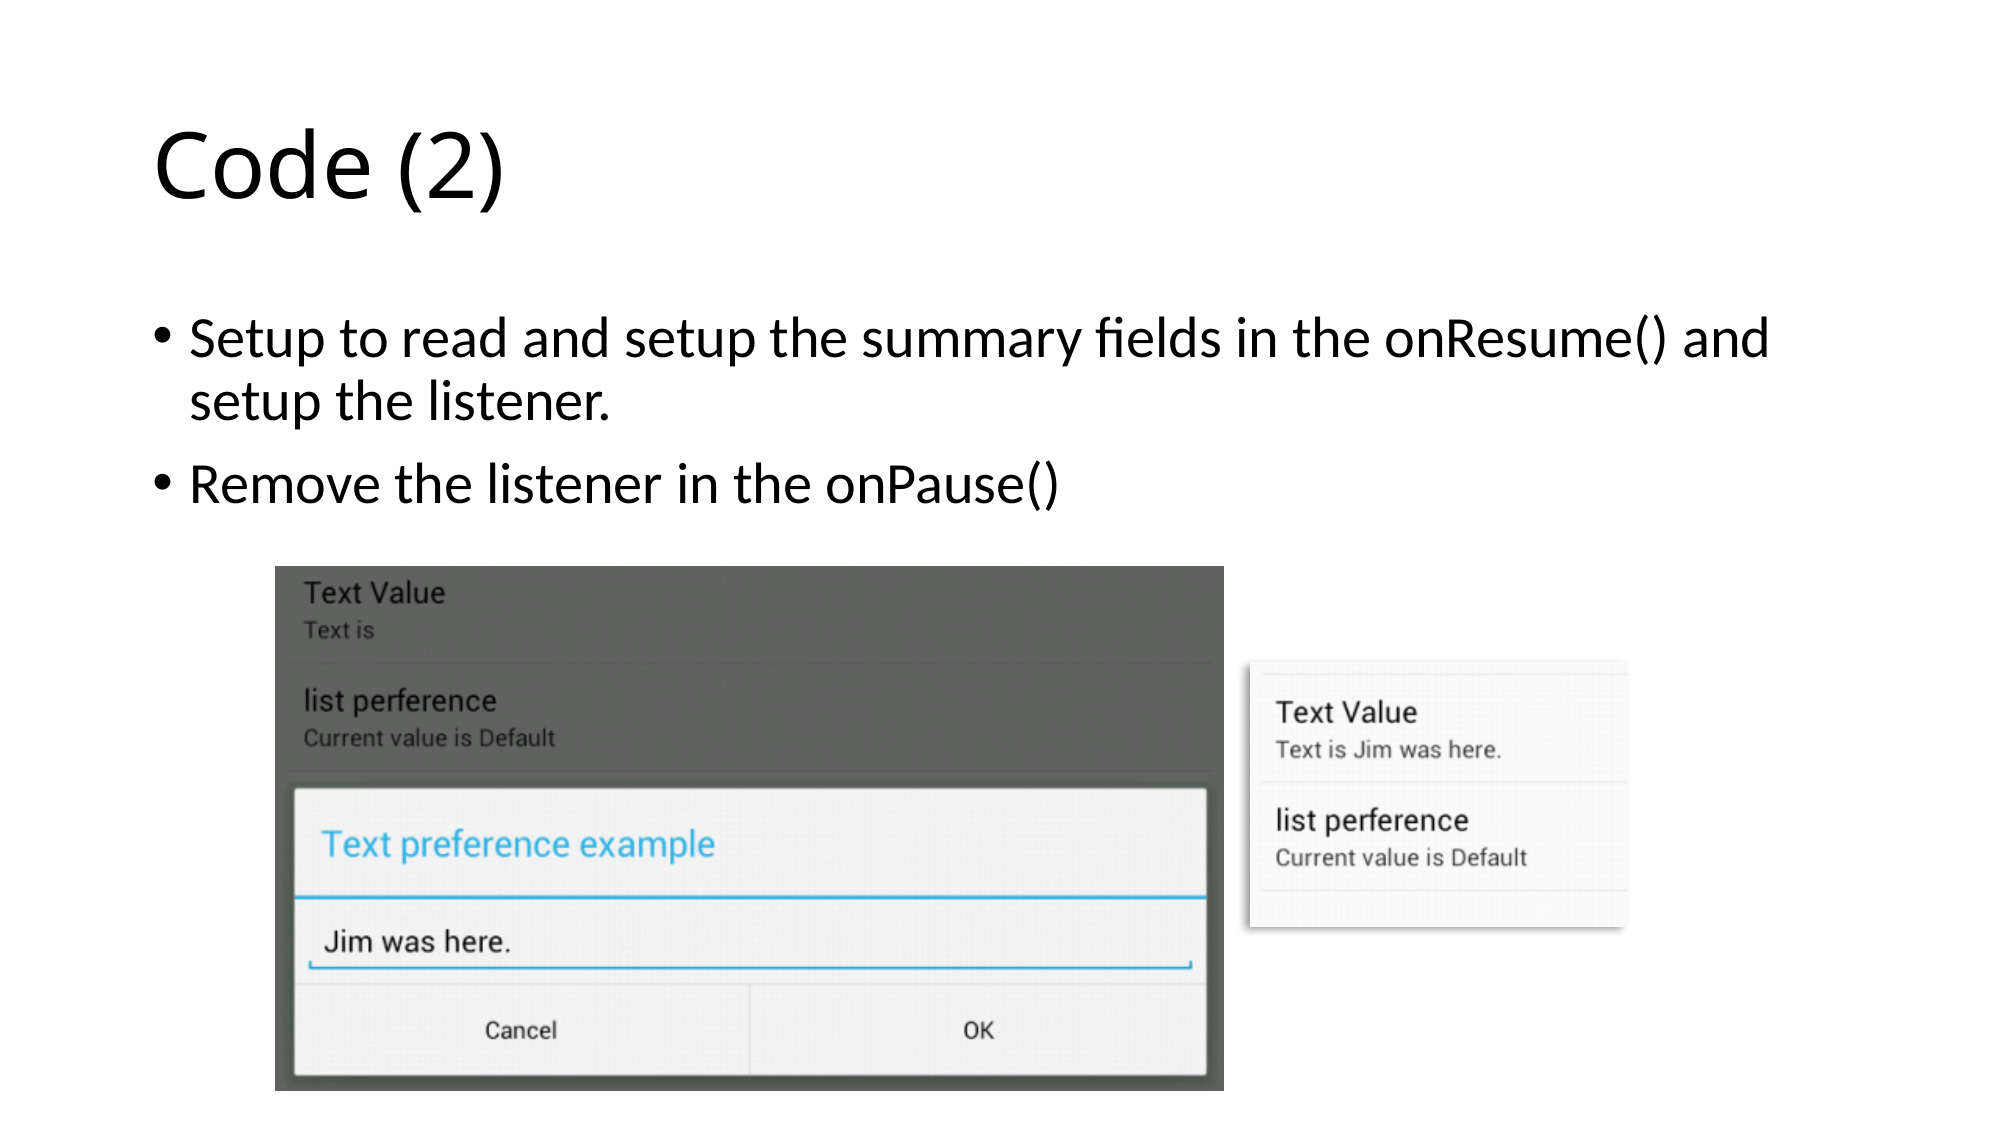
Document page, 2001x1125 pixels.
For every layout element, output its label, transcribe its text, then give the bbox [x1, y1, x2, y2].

title Code (2) [137, 59, 1863, 278]
picture [1249, 662, 1627, 927]
list Setup to read and setup the summary fields in the onResume() and setup the listener. Remove the listener in the onPause() [137, 299, 1863, 1014]
picture [274, 566, 1224, 1091]
